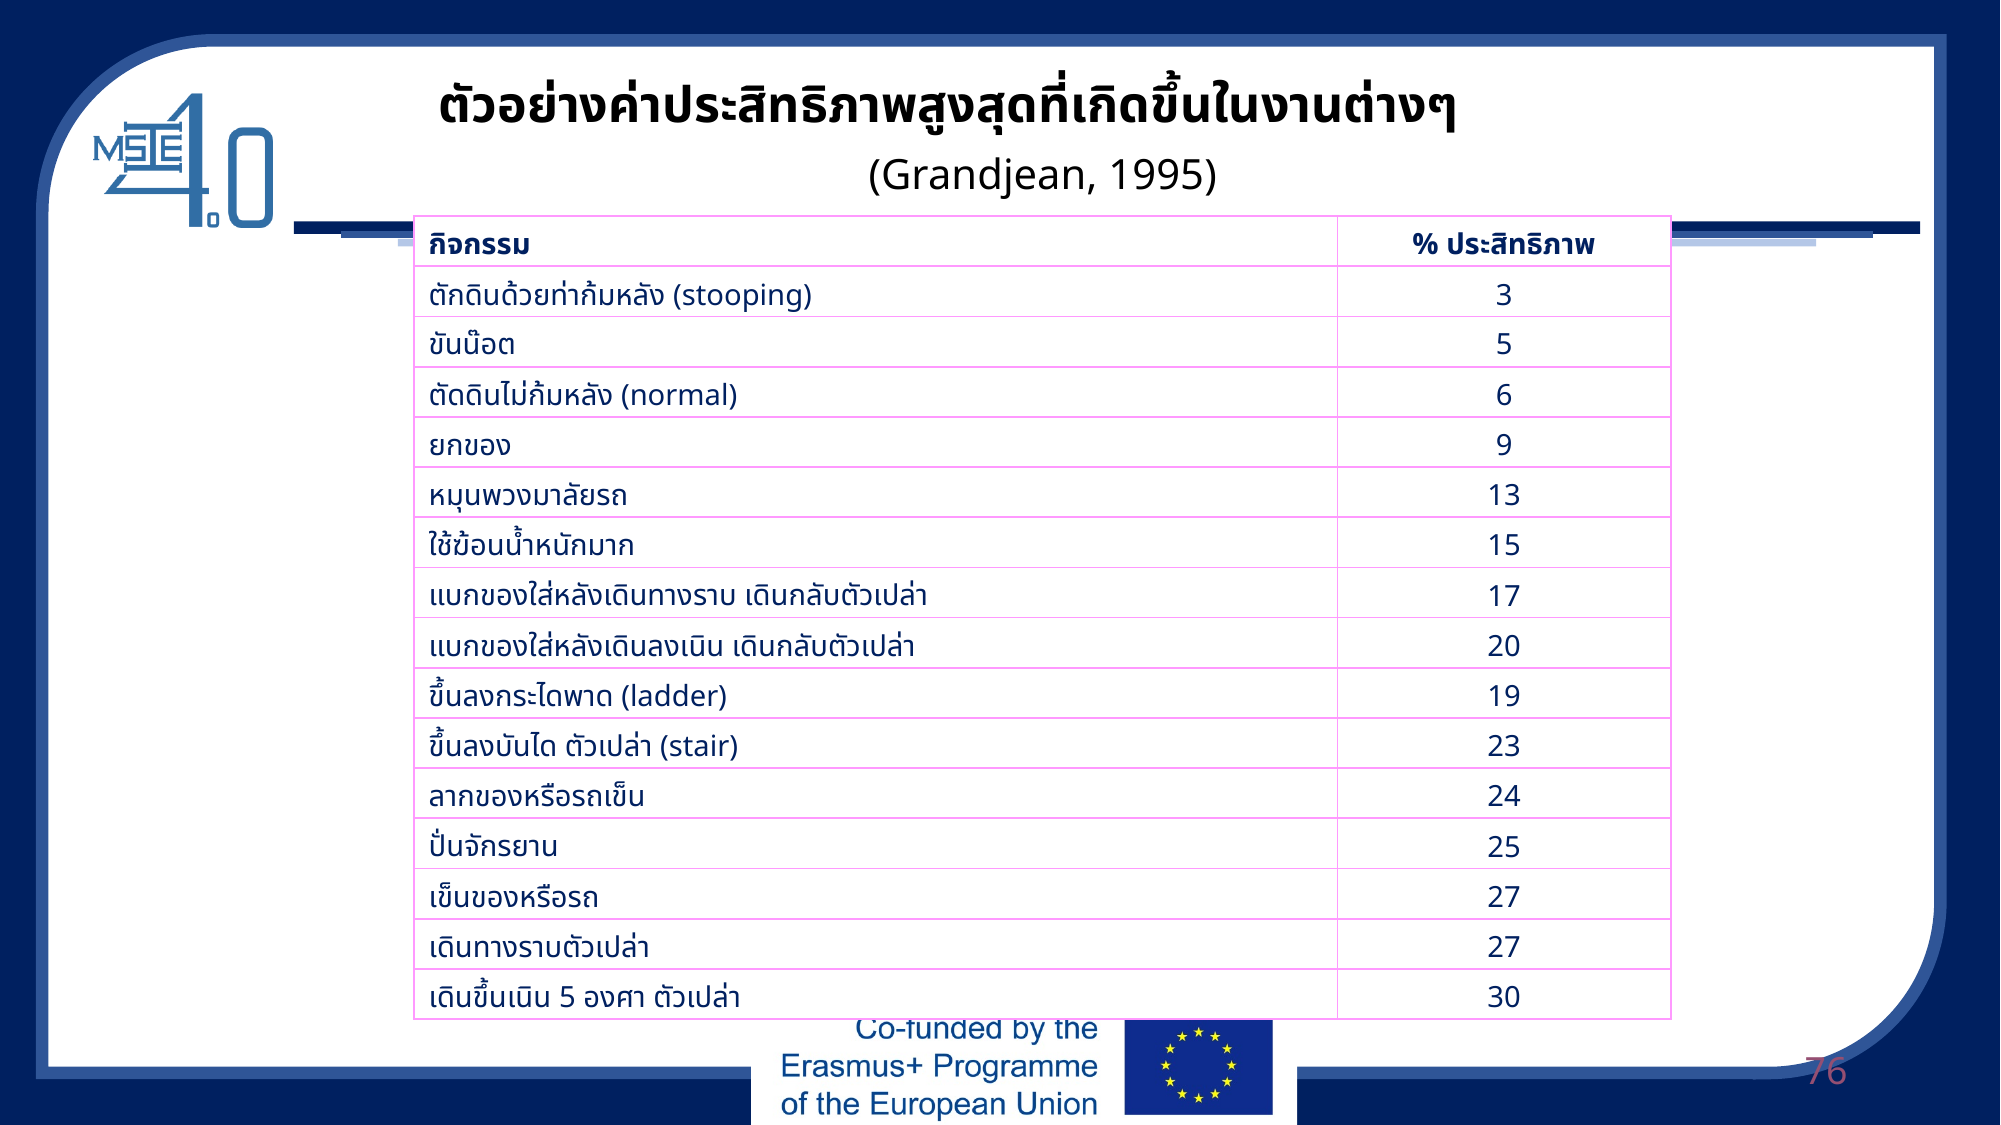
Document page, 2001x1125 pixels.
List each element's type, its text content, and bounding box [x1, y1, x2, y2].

text_box (Grandjean, 1995) [853, 140, 1314, 206]
table_cell 24 [1338, 769, 1670, 817]
table_cell 3 [1338, 267, 1670, 316]
table_cell เดินทางราบตัวเปล่า [415, 920, 1337, 968]
table_cell 19 [1338, 669, 1670, 717]
table_cell 17 [1338, 568, 1670, 617]
table_cell 20 [1338, 618, 1670, 667]
table_header กิจกรรม [415, 217, 1337, 265]
table_cell ตัดดินไม่ก้มหลัง (normal) [415, 368, 1337, 416]
table_cell ใช้ฆ้อนน้ำหนักมาก [415, 518, 1337, 567]
table_cell 30 [1338, 970, 1670, 1018]
table_cell หมุนพวงมาลัยรถ [415, 468, 1337, 516]
table_cell แบกของใส่หลังเดินทางราบ เดินกลับตัวเปล่า [415, 568, 1337, 617]
table_cell ปั่นจักรยาน [415, 819, 1337, 868]
table_cell เข็นของหรือรถ [415, 869, 1337, 918]
table_cell 27 [1338, 920, 1670, 968]
table_cell 25 [1338, 819, 1670, 868]
table_cell ขึ้นลงบันได ตัวเปล่า (stair) [415, 719, 1337, 767]
table_cell ขันน๊อต [415, 317, 1337, 366]
table_cell ลากของหรือรถเข็น [415, 769, 1337, 817]
table_cell ขึ้นลงกระไดพาด (ladder) [415, 669, 1337, 717]
table_cell 27 [1338, 869, 1670, 918]
table_cell ตักดินด้วยท่าก้มหลัง (stooping) [415, 267, 1337, 316]
table_header % ประสิทธิภาพ [1338, 217, 1670, 265]
table_cell 15 [1338, 518, 1670, 567]
picture [751, 1020, 1298, 1125]
table_cell ยกของ [415, 418, 1337, 466]
text_box ตัวอย่างค่าประสิทธิภาพสูงสุดที่เกิดขึ้นในงานต่างๆ [424, 65, 1775, 141]
table_cell 9 [1338, 418, 1670, 466]
table_cell 23 [1338, 719, 1670, 767]
table_cell 13 [1338, 468, 1670, 516]
slide_number 76 [1412, 1042, 1863, 1103]
table_cell เดินขึ้นเนิน 5 องศา ตัวเปล่า [415, 970, 1337, 1018]
table_cell 5 [1338, 317, 1670, 366]
table_cell 6 [1338, 368, 1670, 416]
table_cell แบกของใส่หลังเดินลงเนิน เดินกลับตัวเปล่า [415, 618, 1337, 667]
